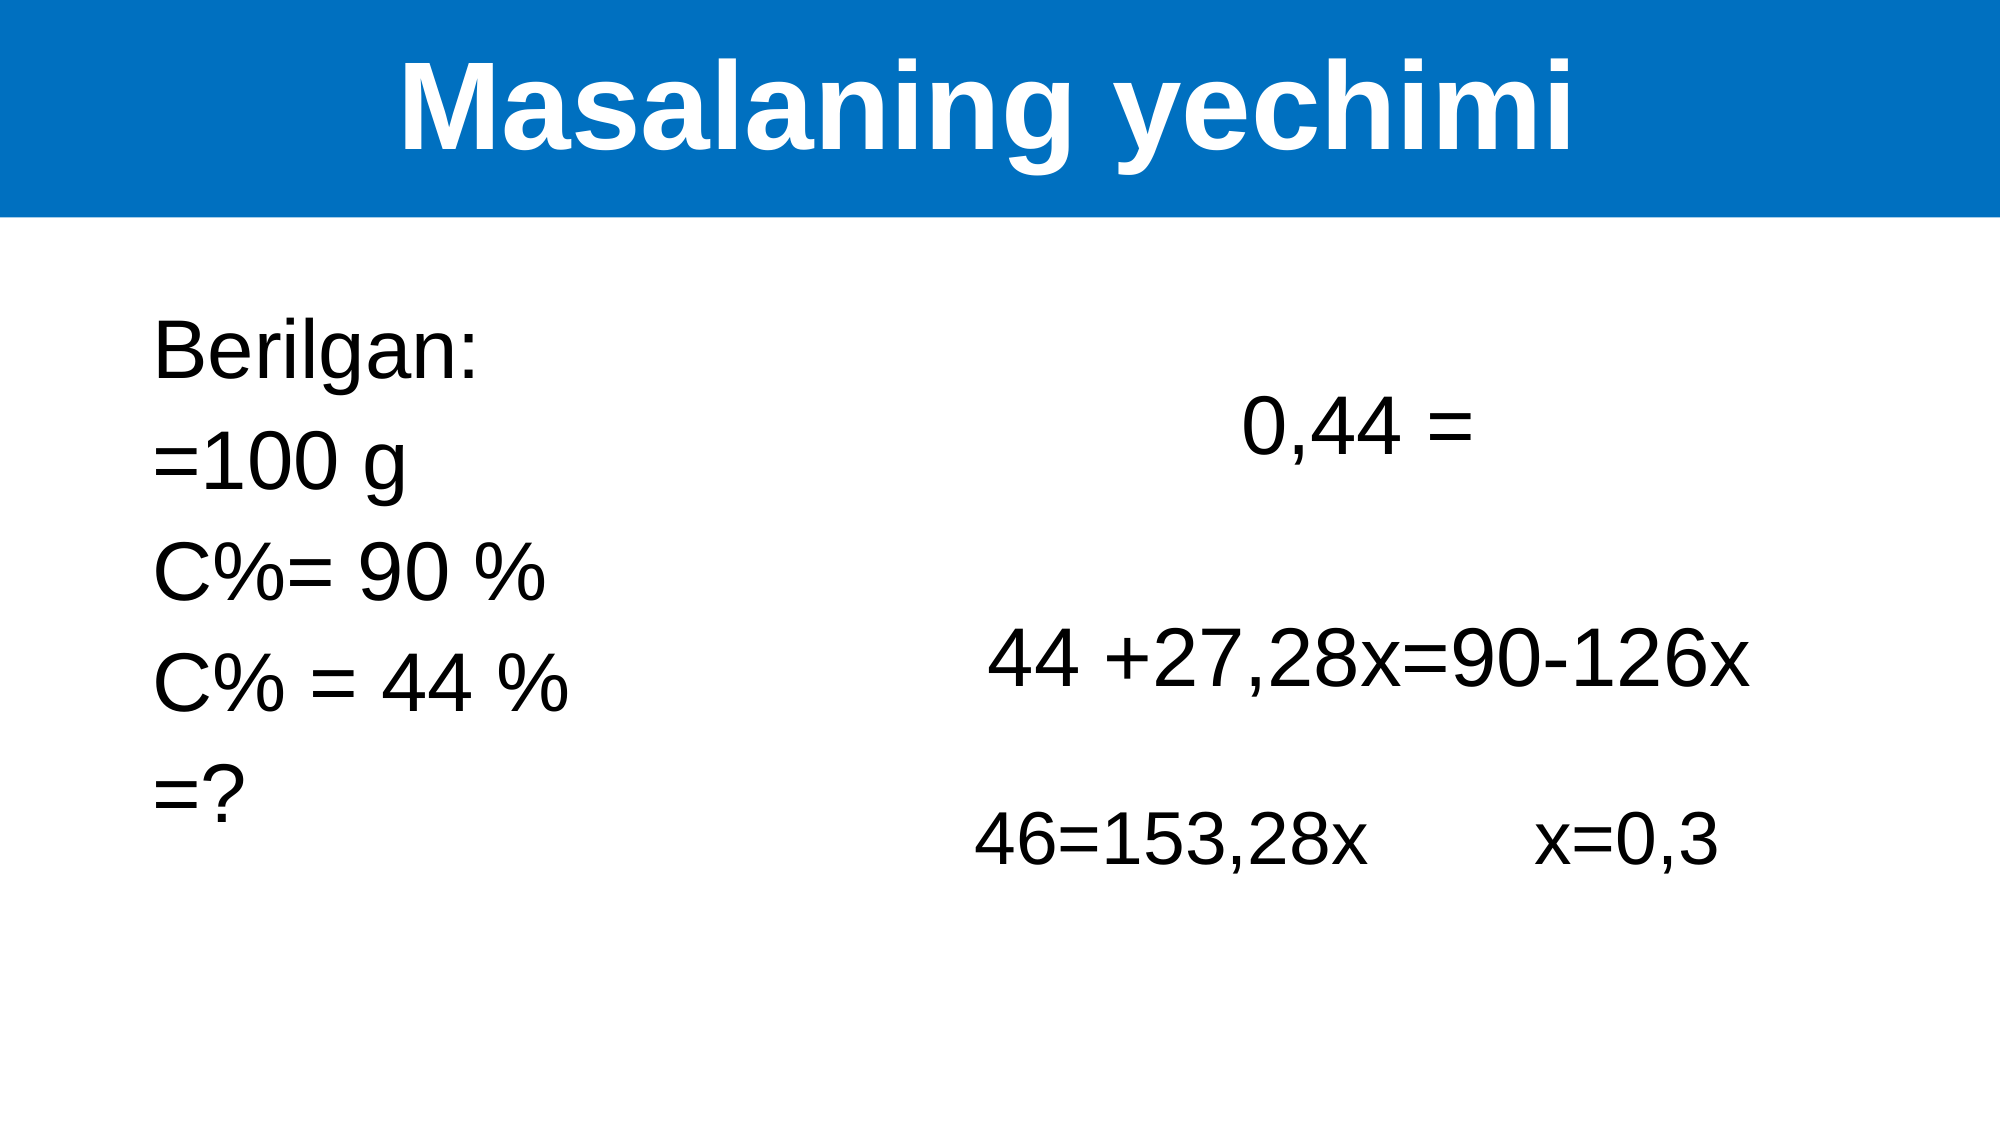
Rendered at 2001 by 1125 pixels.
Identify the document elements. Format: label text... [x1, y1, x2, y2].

text_box 44 +27,28x=90-126x [973, 595, 1767, 711]
title Masalaning yechimi [0, 0, 2000, 218]
text_box 46=153,28x x=0,3 [959, 782, 1736, 887]
